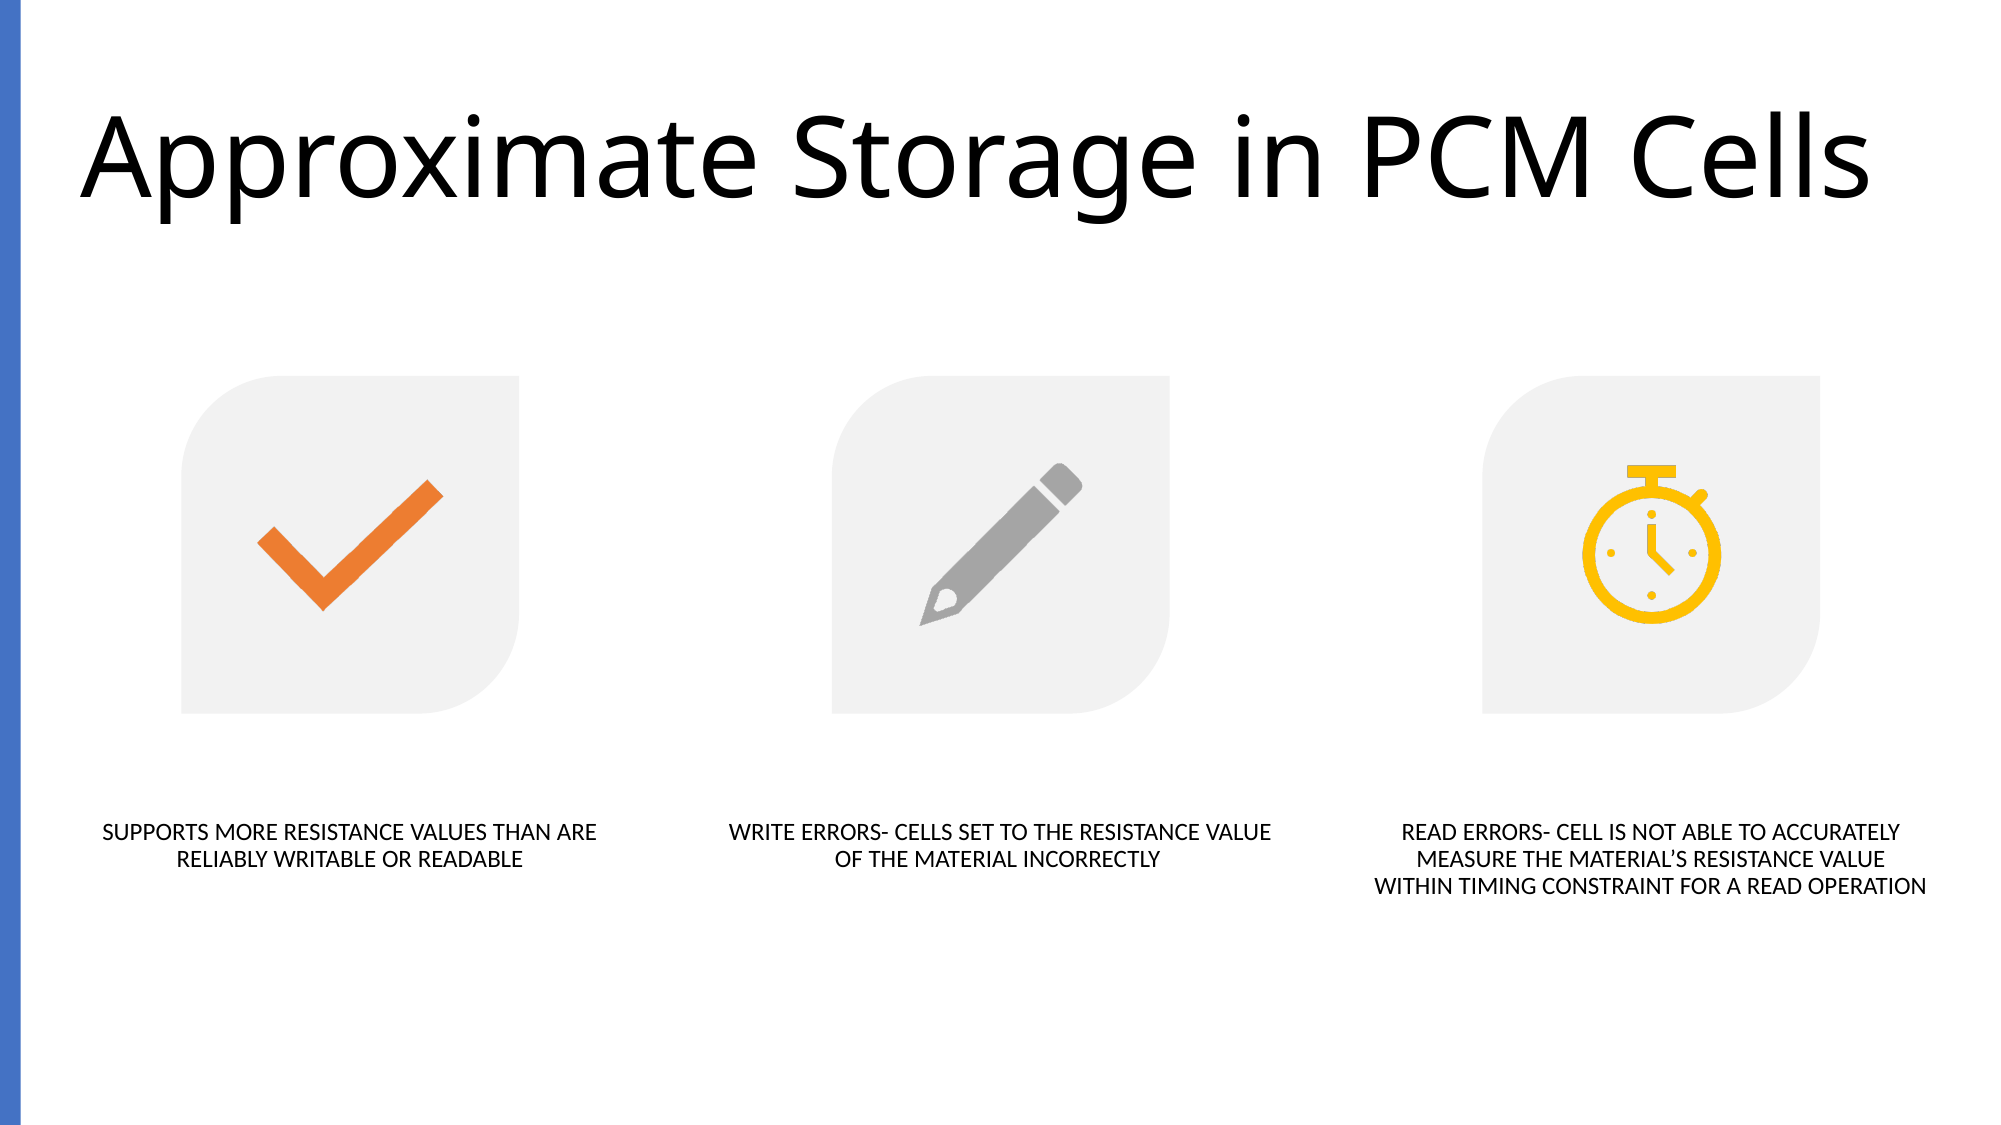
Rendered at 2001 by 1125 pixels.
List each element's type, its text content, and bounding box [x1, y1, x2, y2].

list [65, 299, 1937, 1014]
text_box [0, 0, 21, 1125]
title Approximate Storage in PCM Cells [65, 52, 1937, 271]
